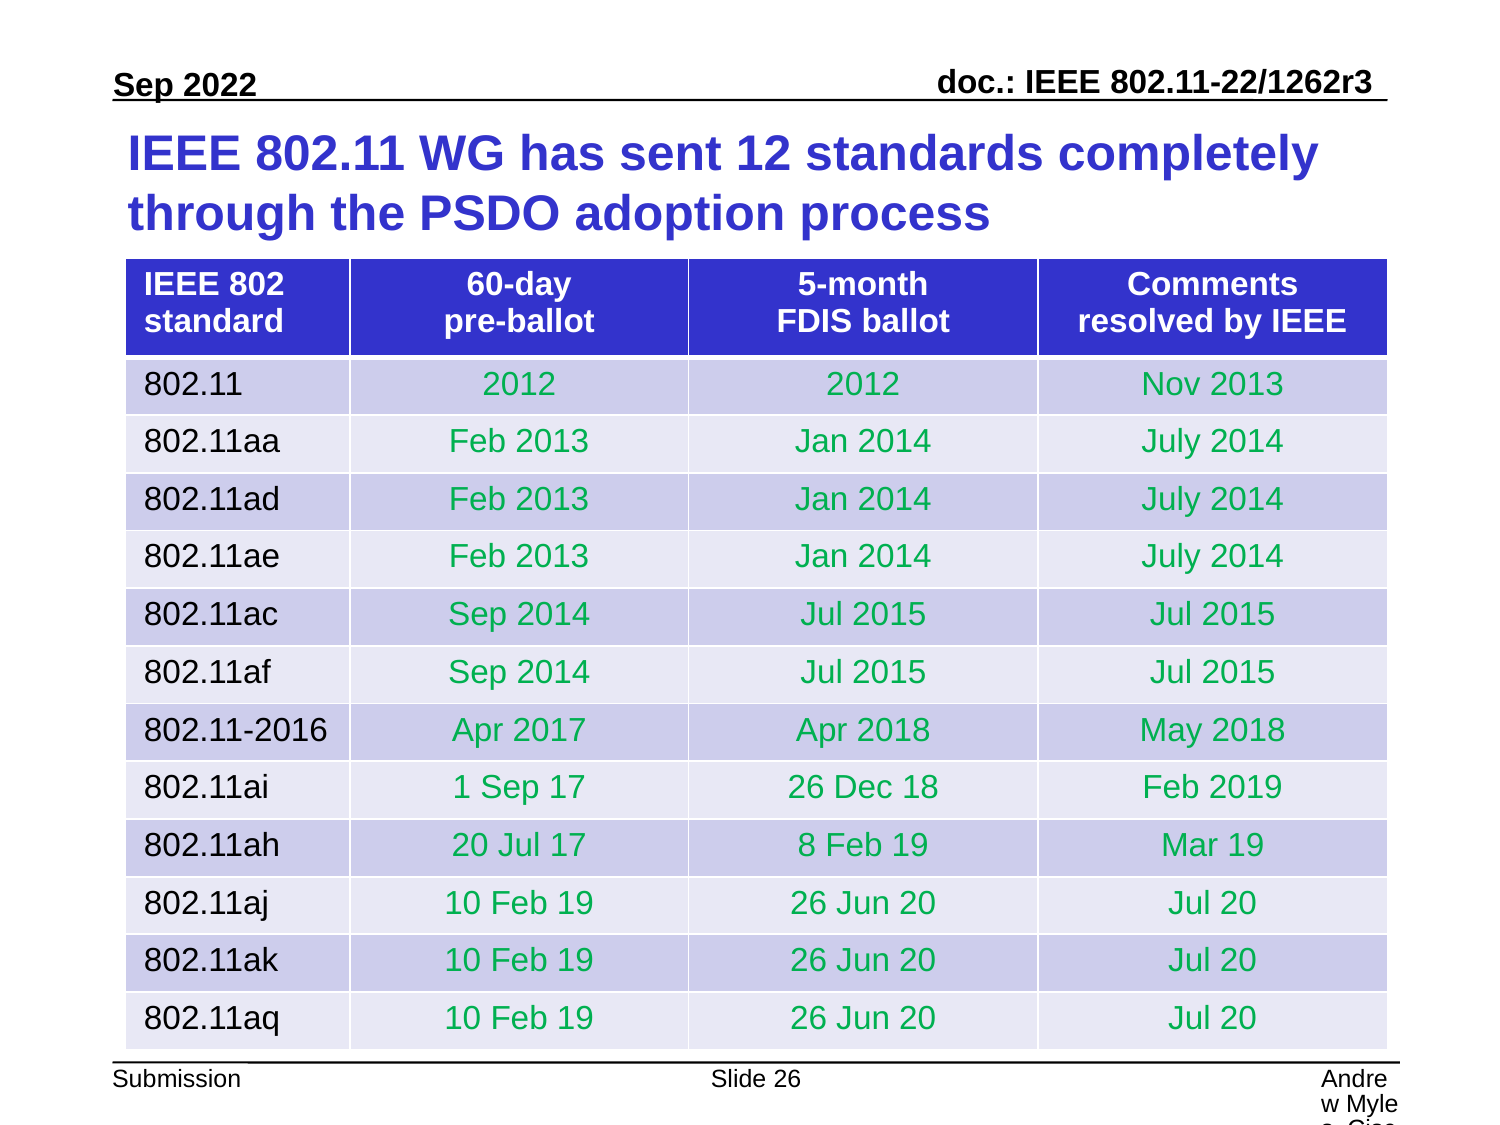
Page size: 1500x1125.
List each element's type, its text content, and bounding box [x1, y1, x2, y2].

table_cell 802.11-2016 [126, 704, 349, 760]
table_cell Sep 2014 [351, 589, 688, 645]
table_cell 26 Dec 18 [689, 762, 1037, 818]
table_cell 2012 [689, 360, 1037, 414]
table_cell 802.11af [126, 647, 349, 703]
table_cell Jul 2015 [689, 589, 1037, 645]
table_cell May 2018 [1039, 704, 1387, 760]
table_header 60-day pre-ballot [351, 259, 688, 355]
table_cell Jan 2014 [689, 474, 1037, 530]
table_cell 10 Feb 19 [351, 993, 688, 1049]
table_cell 26 Jun 20 [689, 935, 1037, 991]
table_cell Jan 2014 [689, 416, 1037, 472]
table_cell July 2014 [1039, 474, 1387, 530]
slide_number Slide 26 [709, 1061, 803, 1093]
table_cell 10 Feb 19 [351, 878, 688, 933]
table_cell July 2014 [1039, 416, 1387, 472]
table_cell 802.11aq [126, 993, 349, 1049]
table_cell Feb 2019 [1039, 762, 1387, 818]
table_cell 802.11ae [126, 531, 349, 587]
table_cell 2012 [351, 360, 688, 414]
table_header Comments resolved by IEEE [1039, 259, 1387, 355]
title IEEE 802.11 WG has sent 12 standards completely through the PSDO adoption process [112, 112, 1388, 288]
table_cell 802.11ak [126, 935, 349, 991]
table_cell 26 Jun 20 [689, 993, 1037, 1049]
table_cell Jul 20 [1039, 878, 1387, 933]
table_cell Jul 20 [1039, 935, 1387, 991]
table_cell Jan 2014 [689, 531, 1037, 587]
table_cell 8 Feb 19 [689, 820, 1037, 876]
table_cell 10 Feb 19 [351, 935, 688, 991]
table_cell Feb 2013 [351, 474, 688, 530]
table_cell 802.11 [126, 360, 349, 414]
table_cell Jul 2015 [1039, 589, 1387, 645]
table_cell 802.11aa [126, 416, 349, 472]
table_cell Mar 19 [1039, 820, 1387, 876]
table_cell Feb 2013 [351, 531, 688, 587]
table_cell Jul 20 [1039, 993, 1387, 1049]
table_cell Nov 2013 [1039, 360, 1387, 414]
table_cell 802.11ad [126, 474, 349, 530]
table_cell 802.11aj [126, 878, 349, 933]
table_cell Jul 2015 [689, 647, 1037, 703]
table_cell 802.11ah [126, 820, 349, 876]
table_cell 802.11ai [126, 762, 349, 818]
table_cell 802.11ac [126, 589, 349, 645]
table_cell 1 Sep 17 [351, 762, 688, 818]
table_cell Apr 2017 [351, 704, 688, 760]
table_header 5-month FDIS ballot [689, 259, 1037, 355]
table_cell 26 Jun 20 [689, 878, 1037, 933]
table_cell Jul 2015 [1039, 647, 1387, 703]
table_cell July 2014 [1039, 531, 1387, 587]
table_cell Feb 2013 [351, 416, 688, 472]
table_cell Sep 2014 [351, 647, 688, 703]
footer Andrew Myles, Cisco [1320, 1061, 1402, 1093]
table_header IEEE 802 standard [126, 259, 349, 355]
table_cell Apr 2018 [689, 704, 1037, 760]
table_cell 20 Jul 17 [351, 820, 688, 876]
